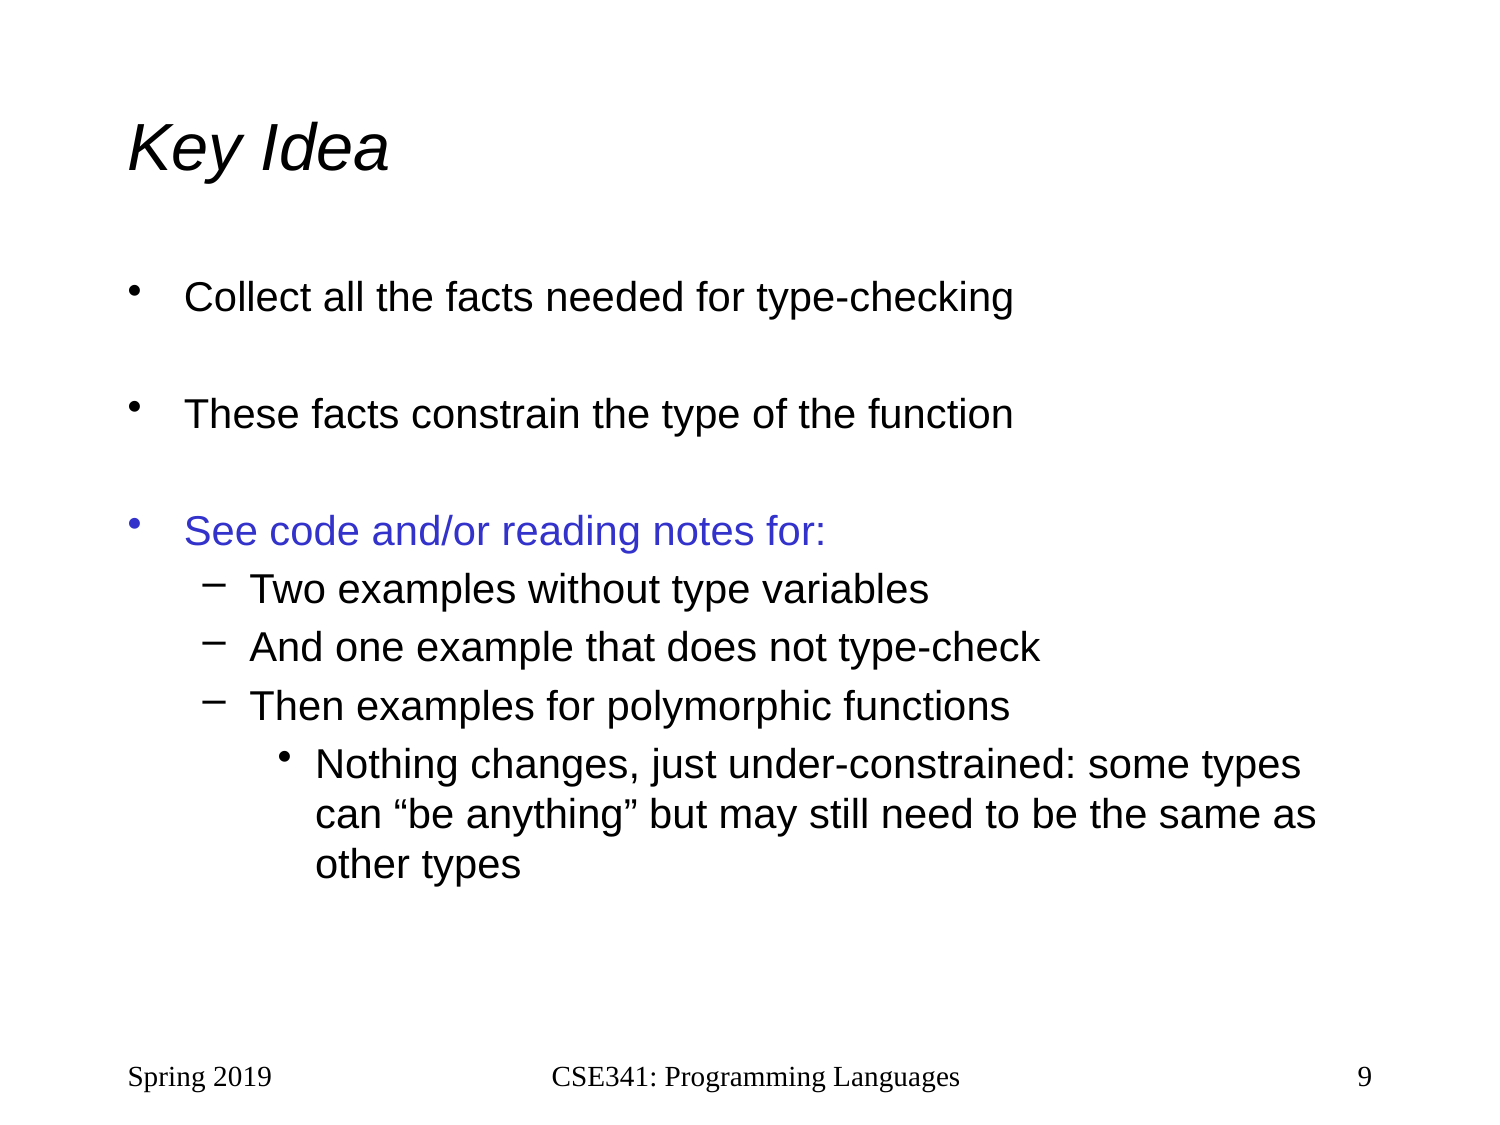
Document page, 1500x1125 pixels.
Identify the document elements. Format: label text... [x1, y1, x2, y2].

footer CSE341: Programming Languages [474, 1049, 1038, 1125]
list Collect all the facts needed for type-checking These facts constrain the type of the function See code and/or reading notes for: Two examples without type variables And one example that does not type-check Then examples for polymorphic functions Nothing changes, just under-constrained: some types can “be anything” but may still need to be the same as other types [112, 262, 1388, 1001]
slide_number Spring 2019 [112, 1049, 426, 1125]
slide_number 9 [1074, 1049, 1388, 1125]
title Key Idea [112, 49, 1388, 238]
